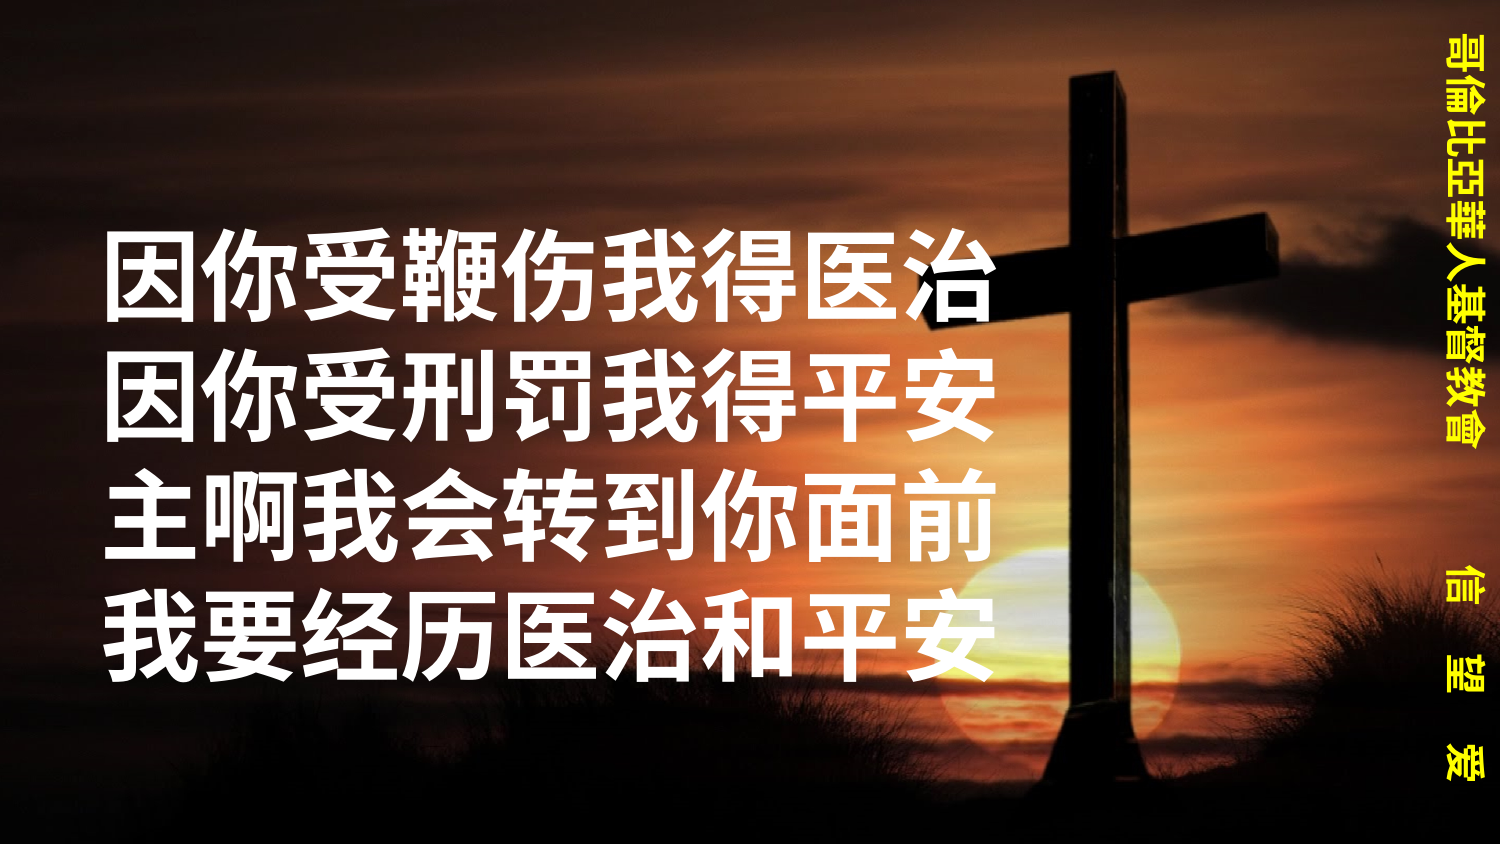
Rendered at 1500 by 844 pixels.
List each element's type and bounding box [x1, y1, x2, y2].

list [0, 0, 1500, 844]
